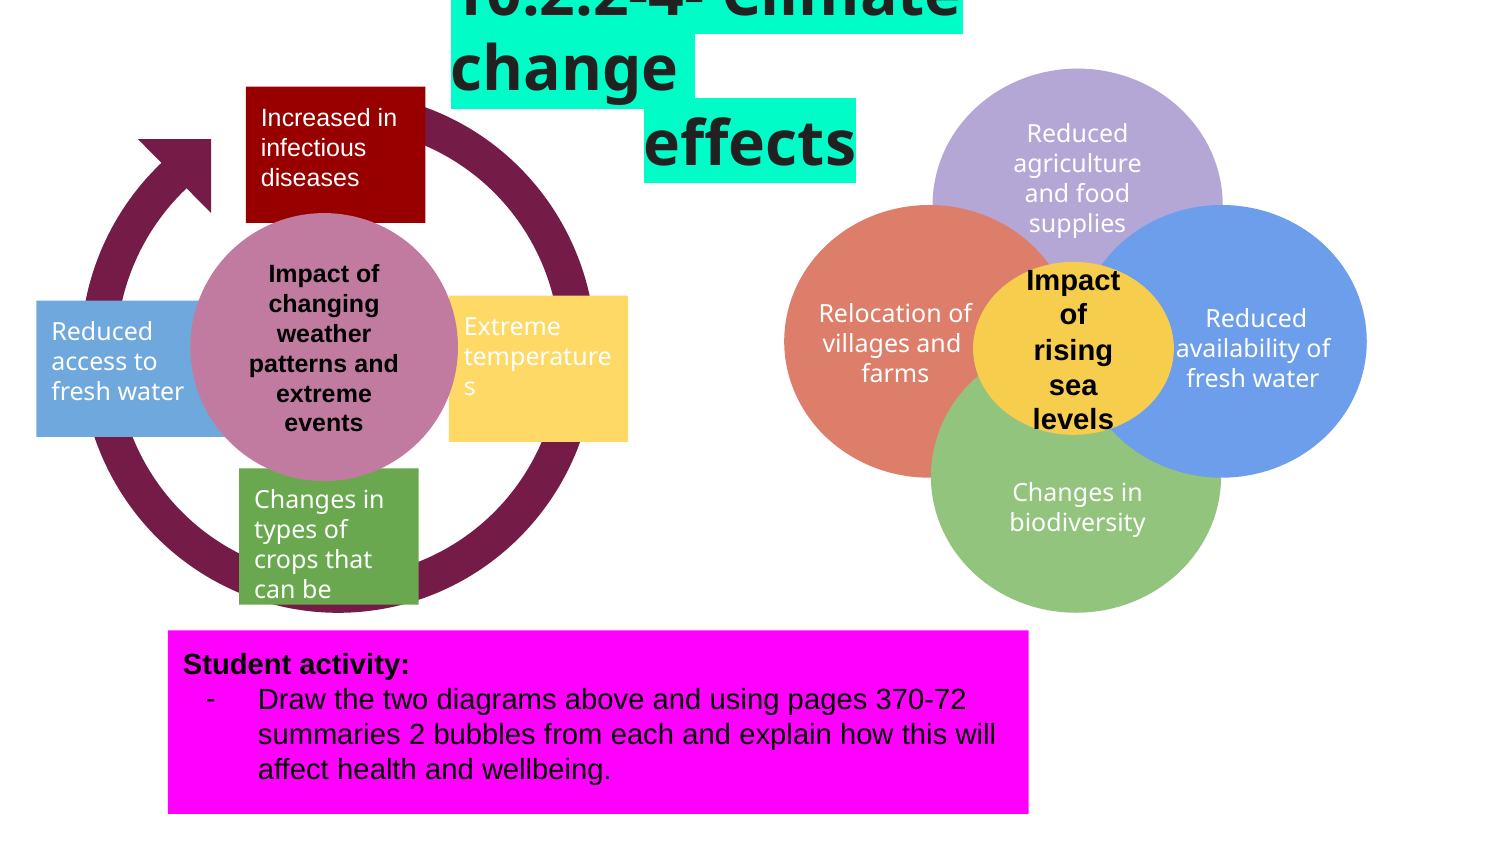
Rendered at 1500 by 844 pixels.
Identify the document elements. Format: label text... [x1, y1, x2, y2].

title 10.2.2-4- Climate change effects [435, 68, 781, 193]
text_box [783, 68, 1368, 613]
text_box Student activity: Draw the two diagrams above and using pages 370-72 summaries 2 bubbles from each and explain how this will affect health and wellbeing. [167, 630, 1029, 814]
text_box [36, 86, 629, 613]
